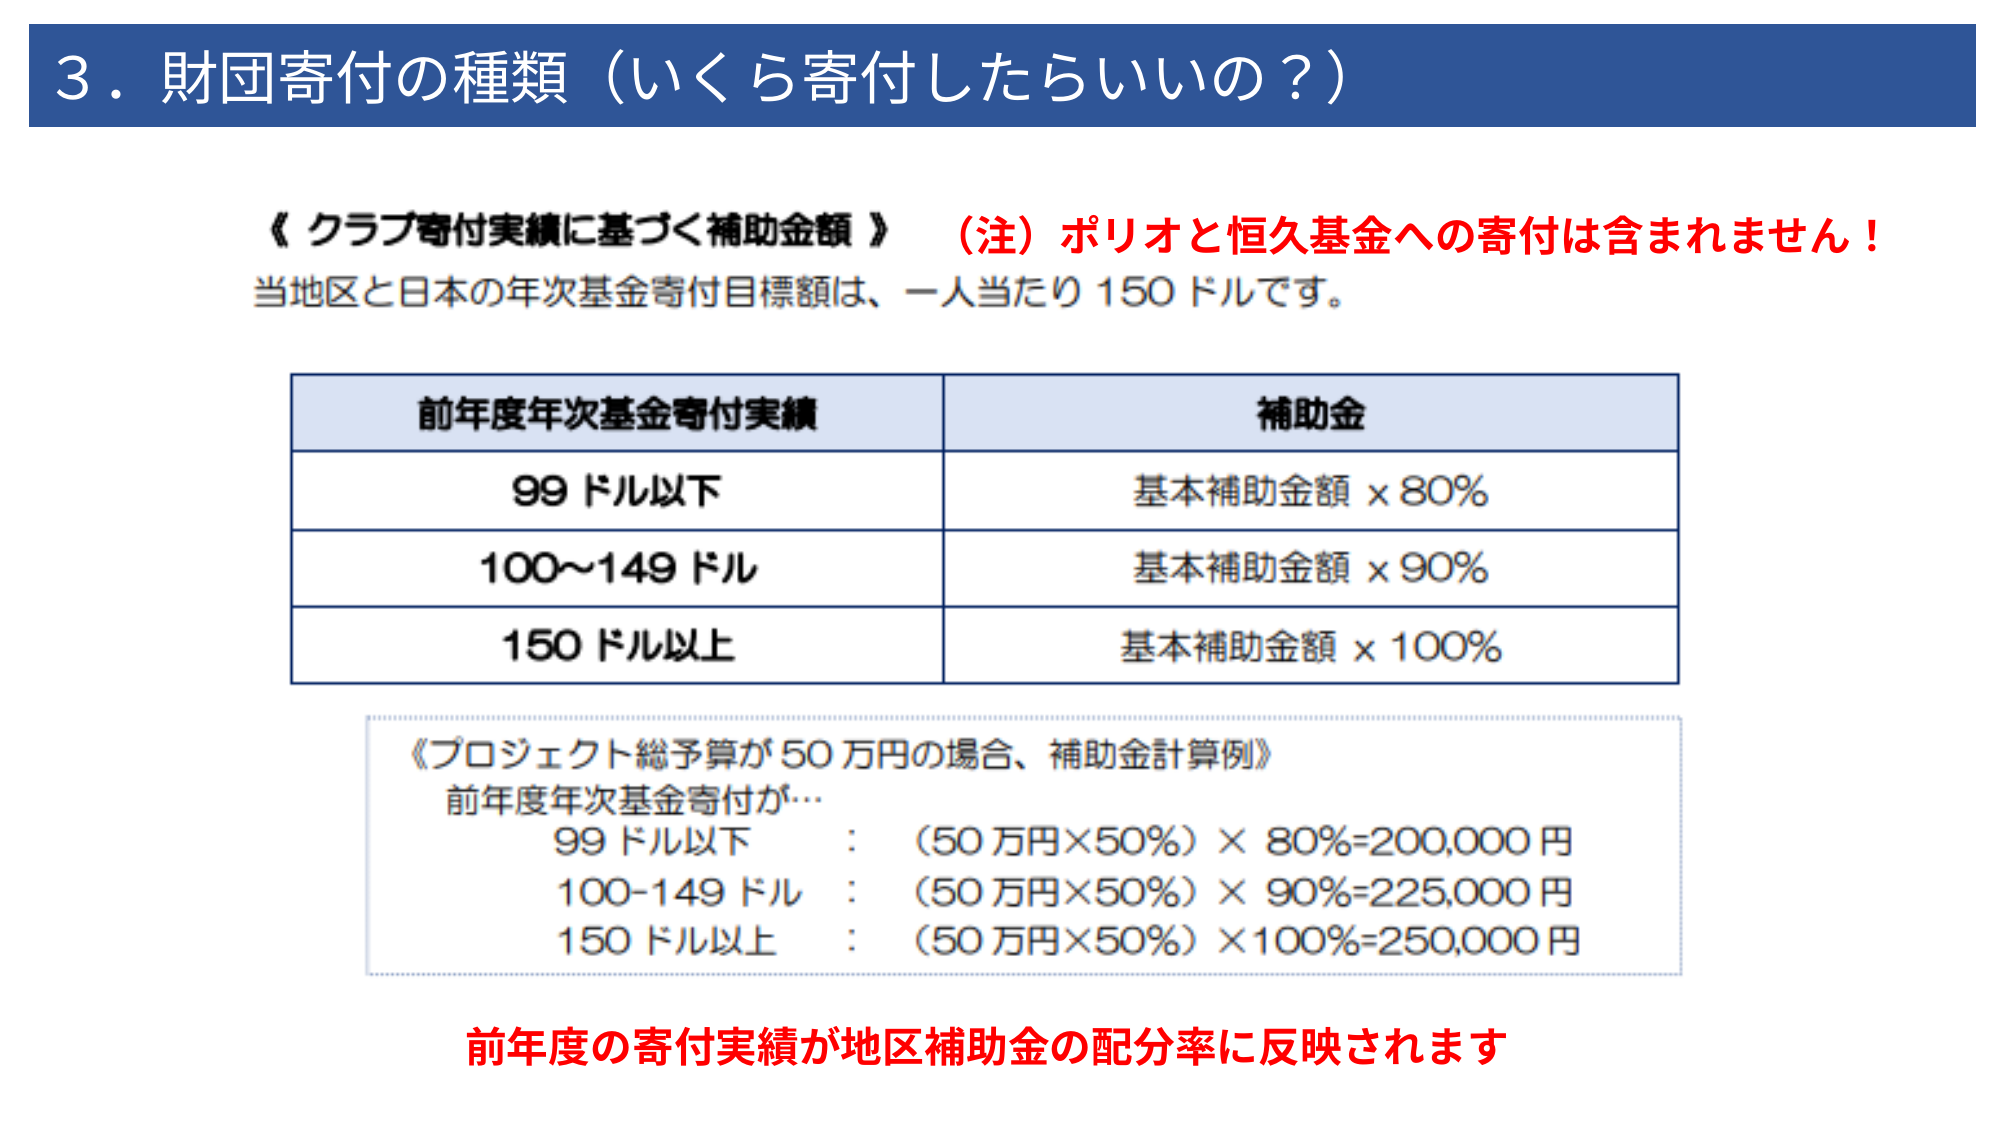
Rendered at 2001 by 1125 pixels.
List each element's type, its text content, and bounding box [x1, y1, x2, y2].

text_box 前年度の寄付実績が地区補助金の配分率に反映されます [450, 1013, 1597, 1078]
text_box ３．財団寄付の種類（いくら寄付したらいいの？） [29, 24, 1976, 127]
picture [172, 180, 1740, 1008]
text_box （注）ポリオと恒久基金への寄付は含まれません！ [1740, 202, 1975, 268]
